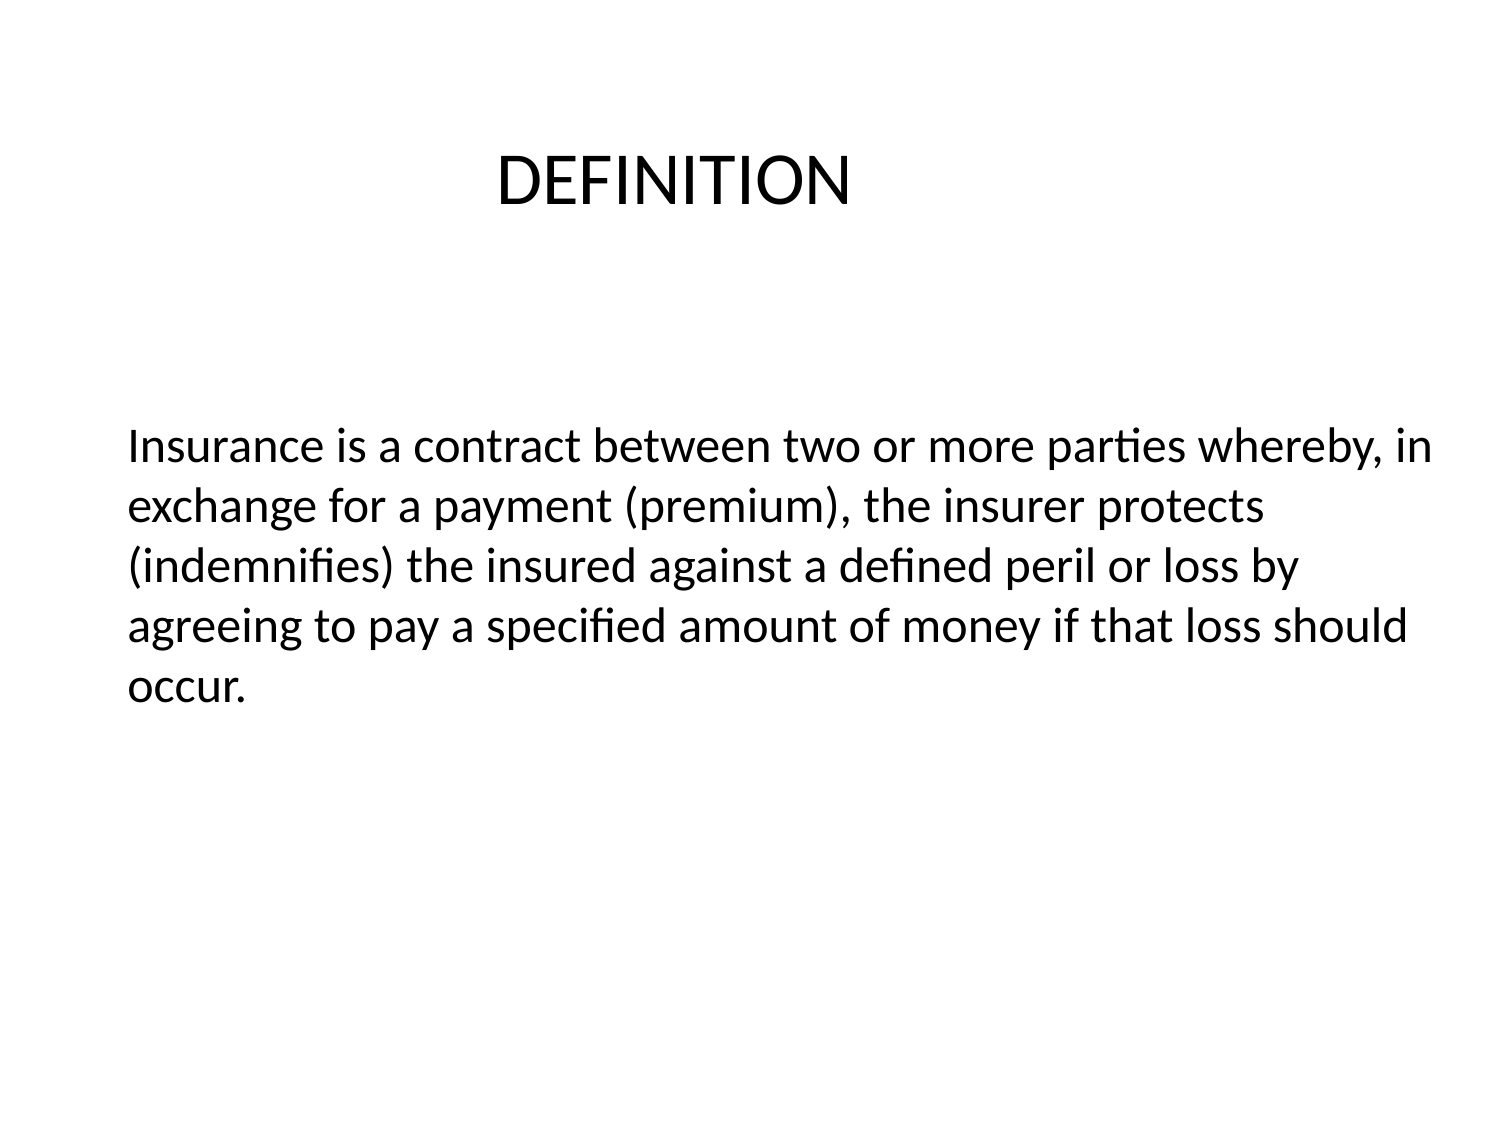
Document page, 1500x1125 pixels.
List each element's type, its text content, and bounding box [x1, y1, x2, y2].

title DEFINITION [0, 62, 1350, 288]
text_box Insurance is a contract between two or more parties whereby, in exchange for a payment (premium), the insurer protects (indemnifies) the insured against a defined peril or loss by agreeing to pay a specified amount of money if that loss should occur. [112, 405, 1463, 721]
